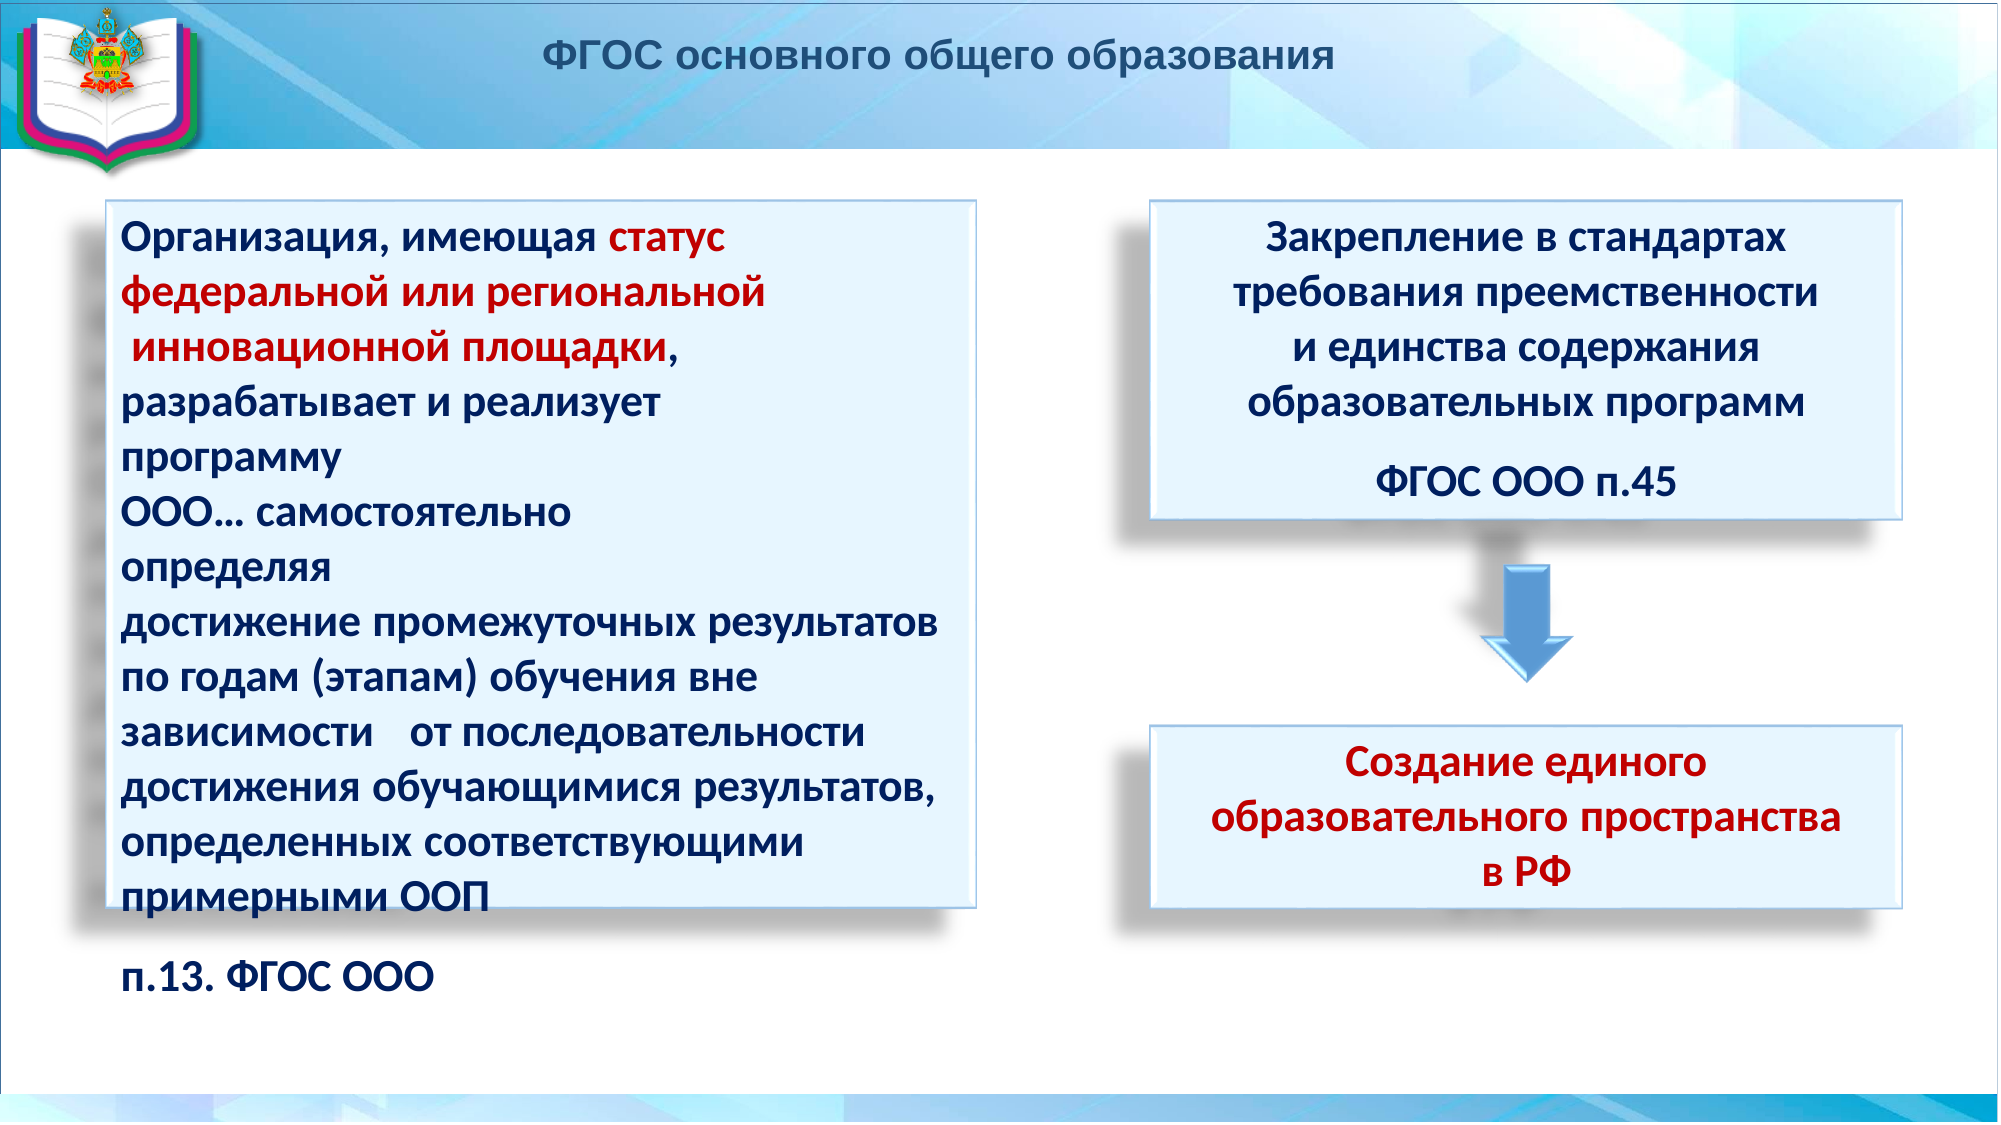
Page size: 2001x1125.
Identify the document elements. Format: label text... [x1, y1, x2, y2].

picture [0, 1094, 1979, 1122]
picture [51, 199, 977, 955]
picture [1096, 199, 1904, 684]
text_box Организация, имеющая статус федеральной или региональной инновационной площадки, разрабатывает и реализует программу ООО… самостоятельно определяя достижение промежуточных результатов по годам (этапам) обучения вне зависимости от последовательности достижения обучающимися результатов, определенных соответствующими примерными ООП п.13. ФГОС ООО [118, 962, 953, 1001]
picture [1097, 724, 1904, 954]
title ФГОС основного общего образования [540, 25, 1505, 216]
picture [0, 0, 1997, 186]
